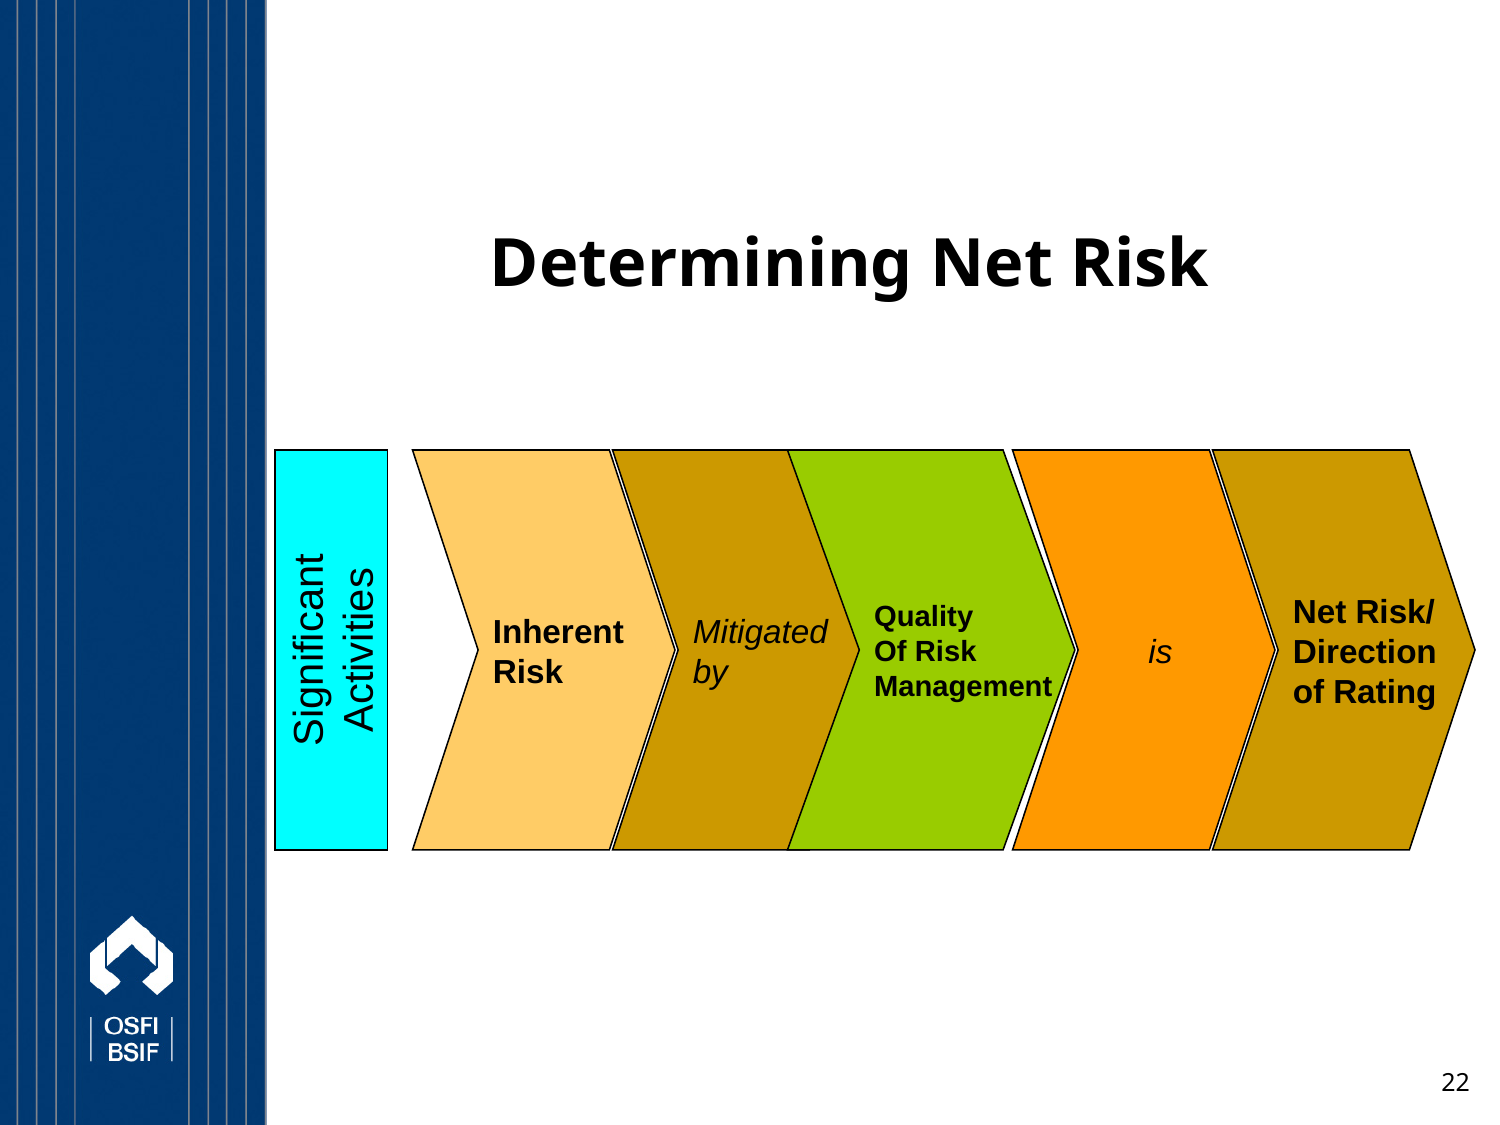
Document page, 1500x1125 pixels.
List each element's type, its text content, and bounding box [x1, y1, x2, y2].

text_box Net Risk/ Direction of Rating [1212, 450, 1476, 850]
text_box Mitigated by [612, 450, 858, 850]
text_box is [1012, 450, 1276, 850]
picture [0, 0, 1500, 1125]
text_box Inherent Risk [412, 450, 676, 850]
text_box Determining Net Risk [437, 212, 1263, 308]
text_box Quality Of Risk Management [787, 450, 1075, 850]
text_box Significant Activities [275, 450, 388, 850]
